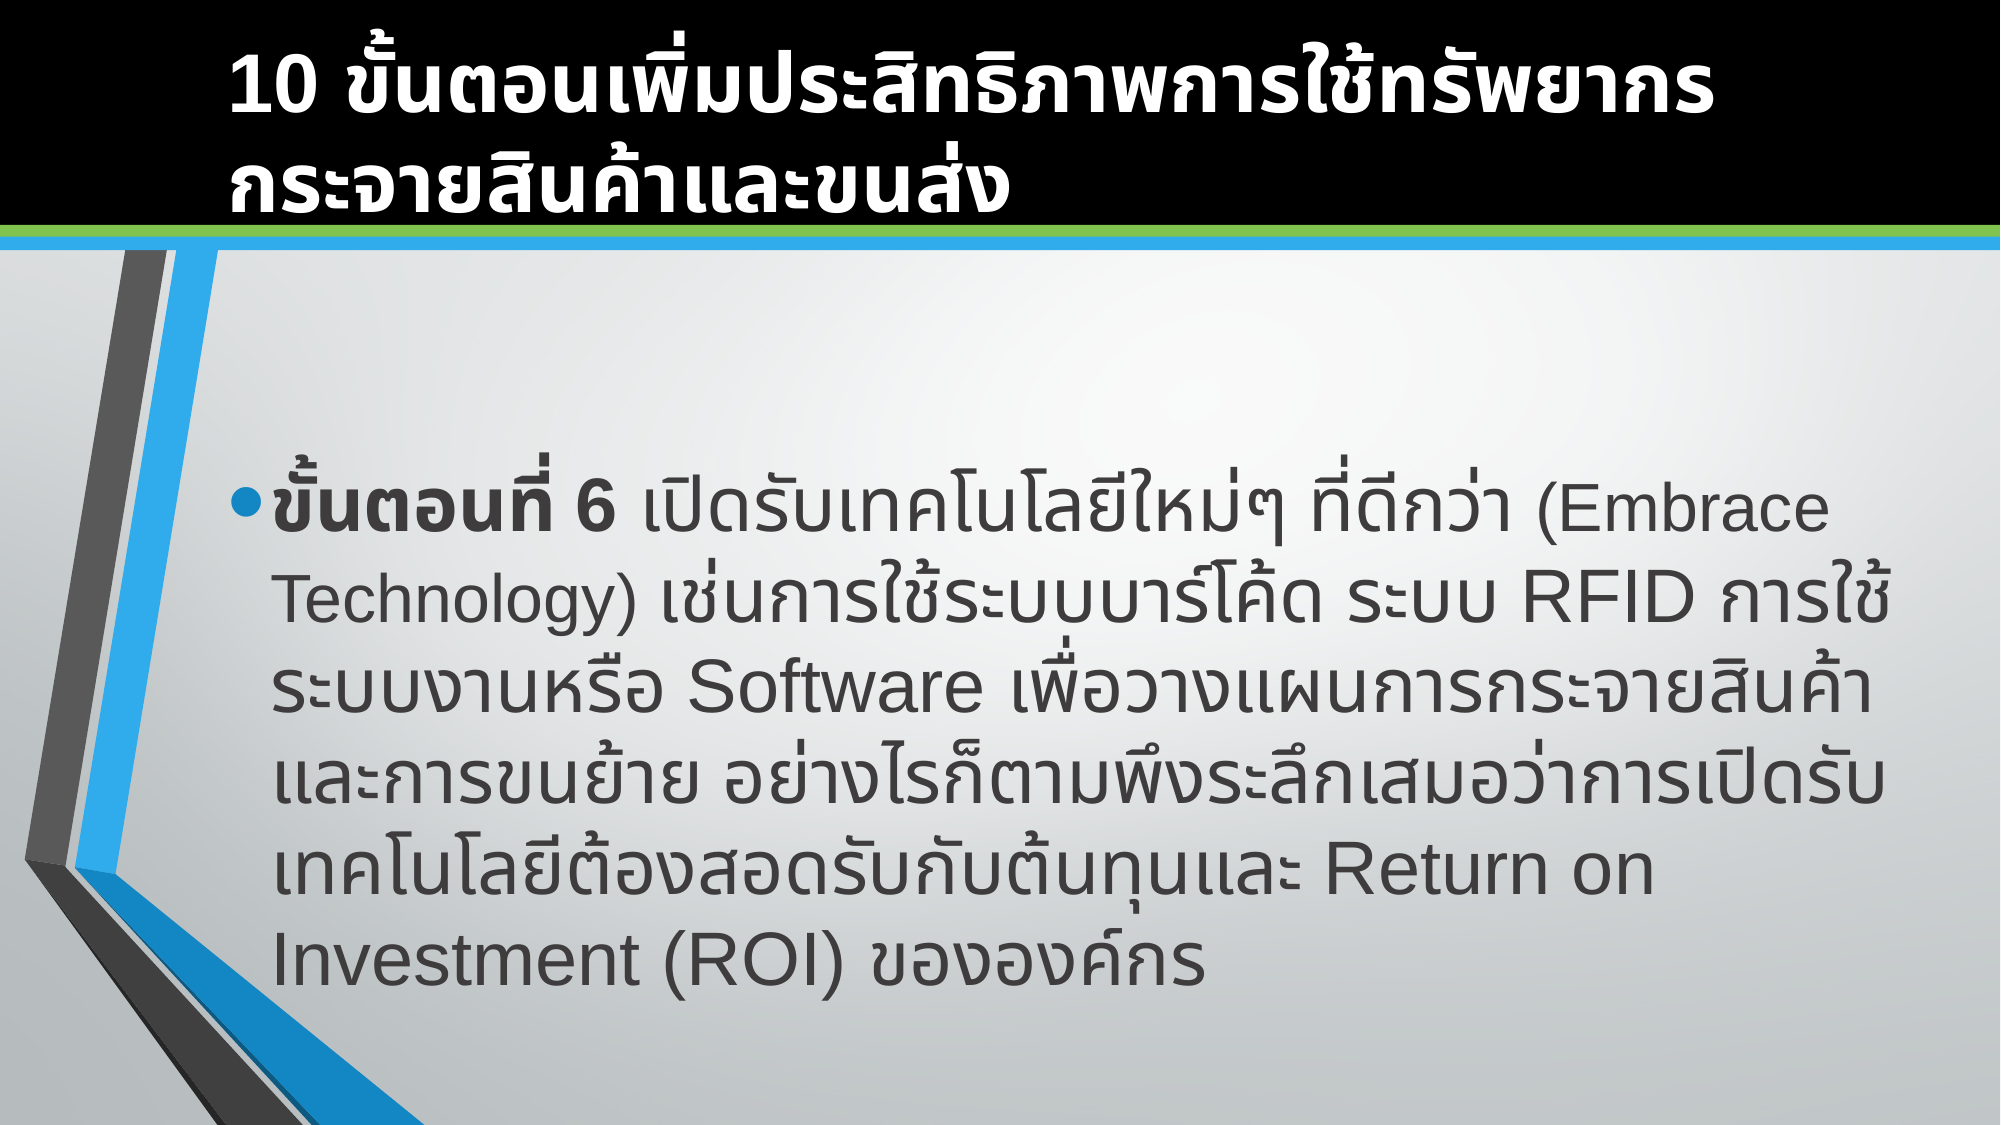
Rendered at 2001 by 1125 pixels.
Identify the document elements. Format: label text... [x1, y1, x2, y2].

list ขั้นตอนที่ 6 เปิดรับเทคโนโลยีใหม่ๆ ที่ดีกว่า (Embrace Technology) เช่นการใช้ระบบบาร์โค้ด ระบบ RFID การใช้ระบบงานหรือ Software เพื่อวางแผนการกระจายสินค้าและการขนย้าย อย่างไรก็ตามพึงระลึกเสมอว่าการเปิดรับเทคโนโลยีต้องสอดรับกับต้นทุนและ Return on Investment (ROI) ขององค์กร [212, 443, 1975, 1013]
title 10 ขั้นตอนเพิ่มประสิทธิภาพการใช้ทรัพยากรกระจายสินค้าและขนส่ง [212, 44, 1788, 215]
